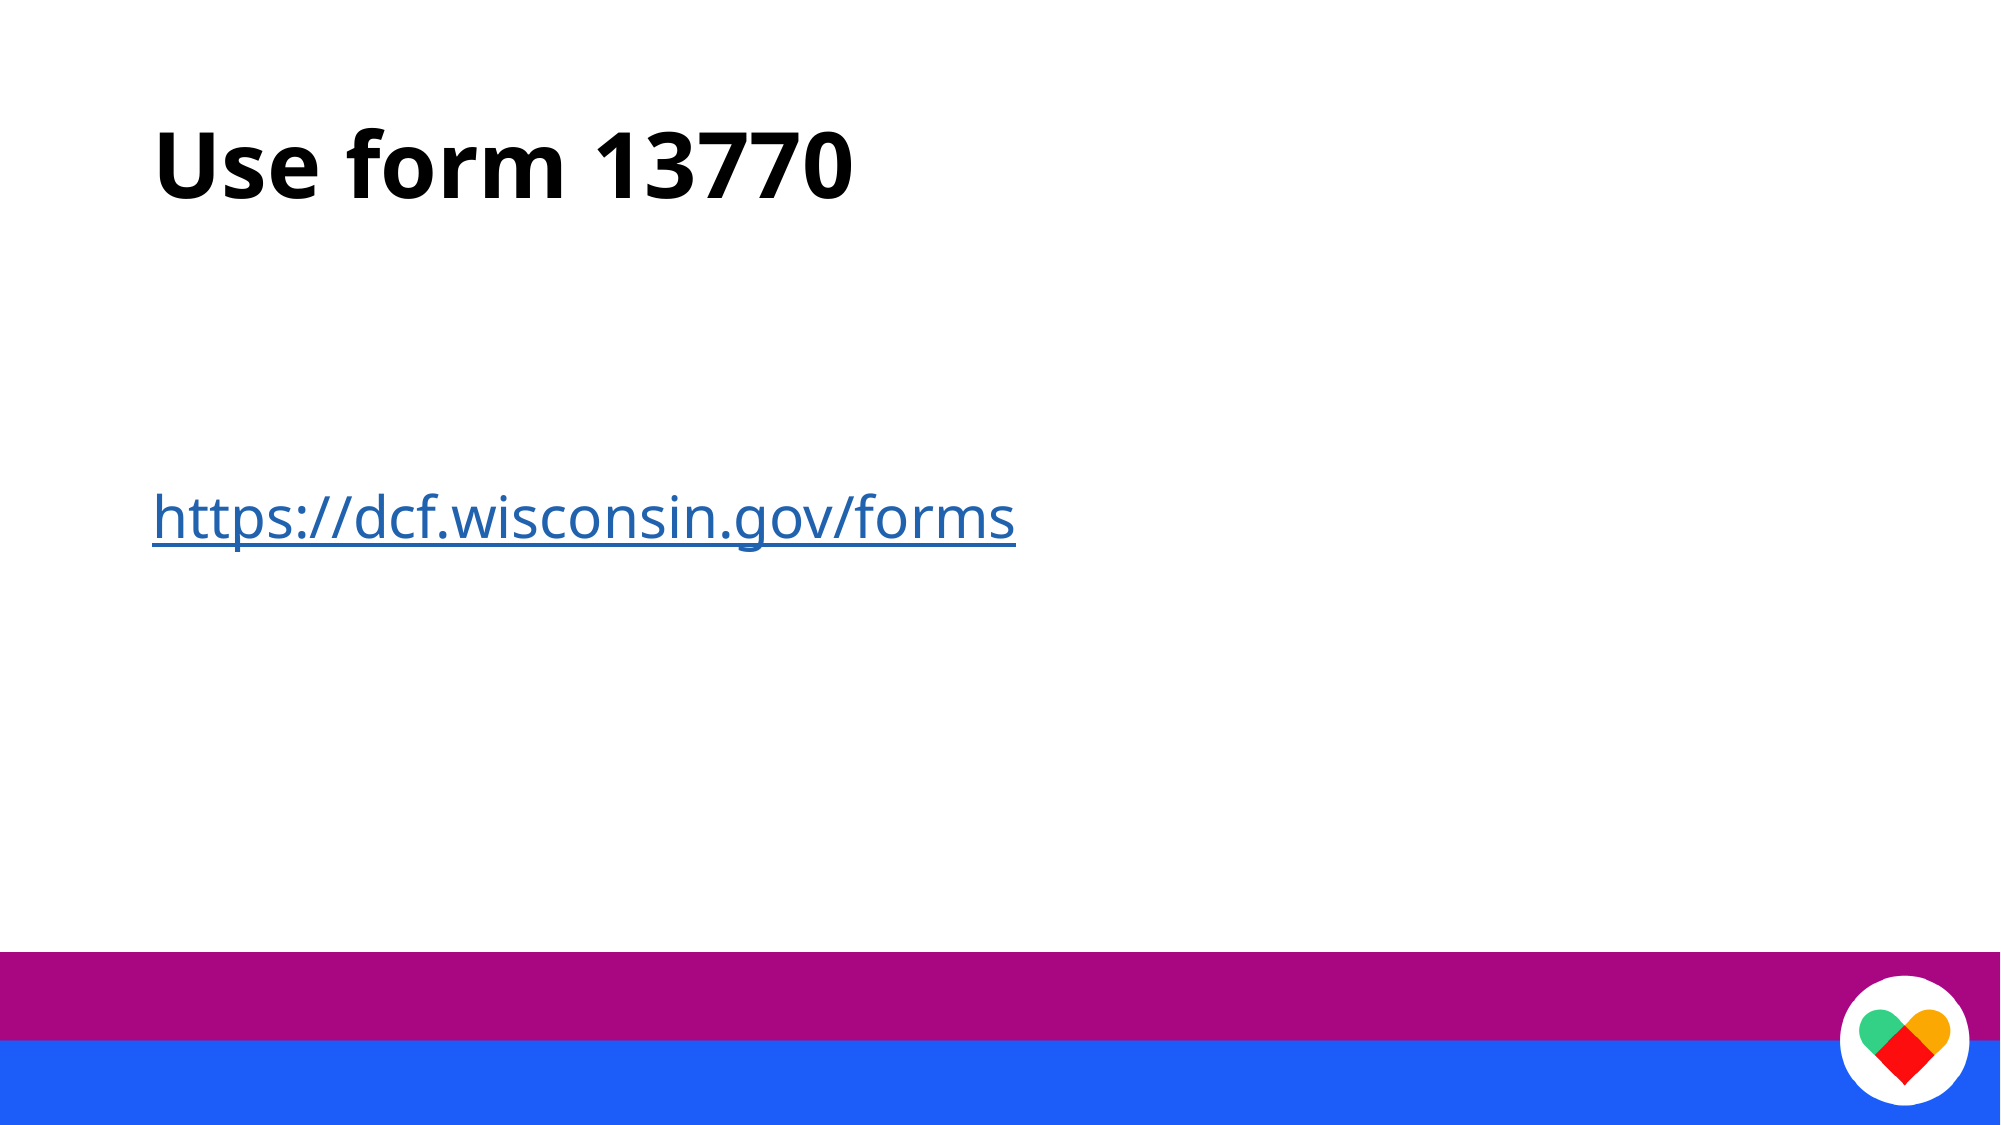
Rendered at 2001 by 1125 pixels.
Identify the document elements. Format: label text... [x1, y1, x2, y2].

picture [0, 0, 2001, 1125]
list https://dcf.wisconsin.gov/forms [137, 299, 1863, 1014]
title Use form 13770 [137, 59, 1863, 278]
